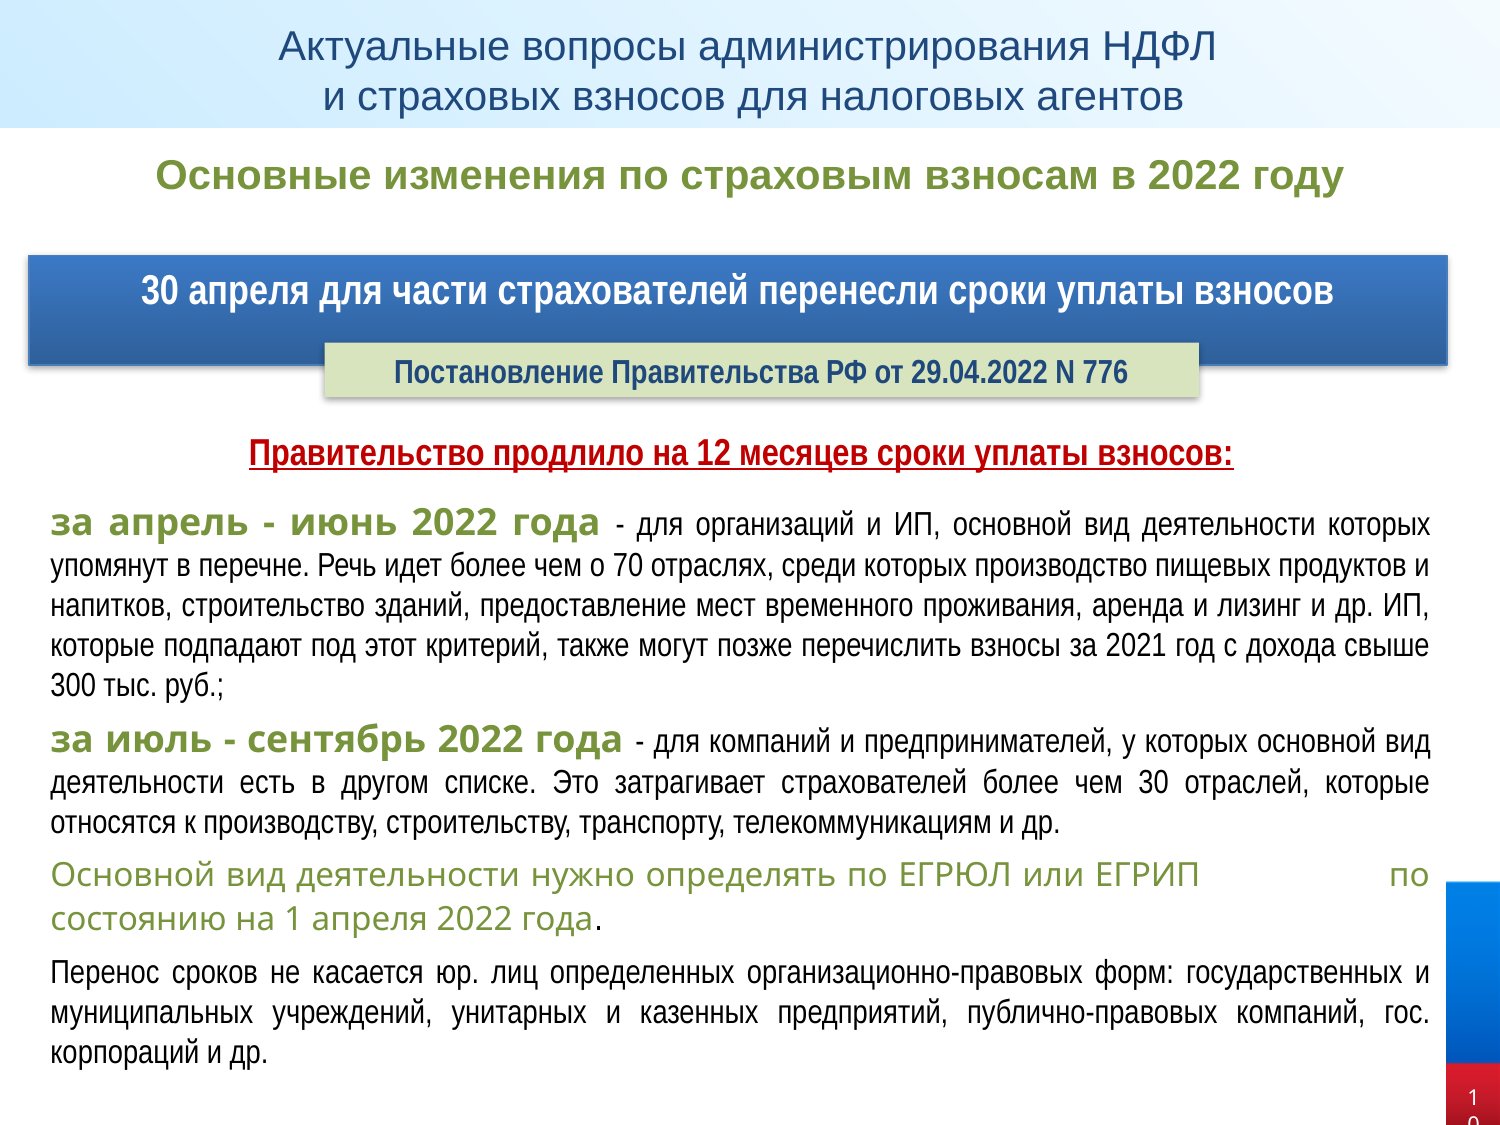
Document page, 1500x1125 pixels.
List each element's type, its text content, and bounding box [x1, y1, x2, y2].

text_box [0, 0, 1500, 128]
text_box Постановление Правительства РФ от 29.04.2022 N 776 [324, 342, 1200, 398]
text_box Основные изменения по страховым взносам в 2022 году [76, 140, 1424, 205]
text_box Актуальные вопросы администрирования НДФЛ и страховых взносов для налоговых агентов [32, 11, 1475, 126]
picture [1446, 881, 1500, 1125]
text_box 30 апреля для части страхователей перенесли сроки уплаты взносов [28, 255, 1448, 366]
text_box Правительство продлило на 12 месяцев сроки уплаты взносов: за апрель - июнь 2022 года - для организаций и ИП, основной вид деятельности которых упомянут в перечне. Речь идет более чем о 70 отраслях, среди которых производство пищевых продуктов и напитков, строительство зданий, предоставление мест временного проживания, аренда и лизинг и др. ИП, которые подпадают под этот критерий, также могут позже перечислить взносы за 2021 год с дохода свыше 300 тыс. руб.; за июль - сентябрь 2022 года - для компаний и предпринимателей, у которых основной вид деятельности есть в другом списке. Это затрагивает страхователей более чем 30 отраслей, которые относятся к производству, строительству, транспорту, телекоммуникациям и др. Основной вид деятельности нужно определять по ЕГРЮЛ или ЕГРИП по состоянию на 1 апреля 2022 года. Перенос сроков не касается юр. лиц определенных организационно-правовых форм: государственных и муниципальных учреждений, унитарных и казенных предприятий, публично-правовых компаний, гос. корпораций и др. [35, 420, 1447, 1078]
